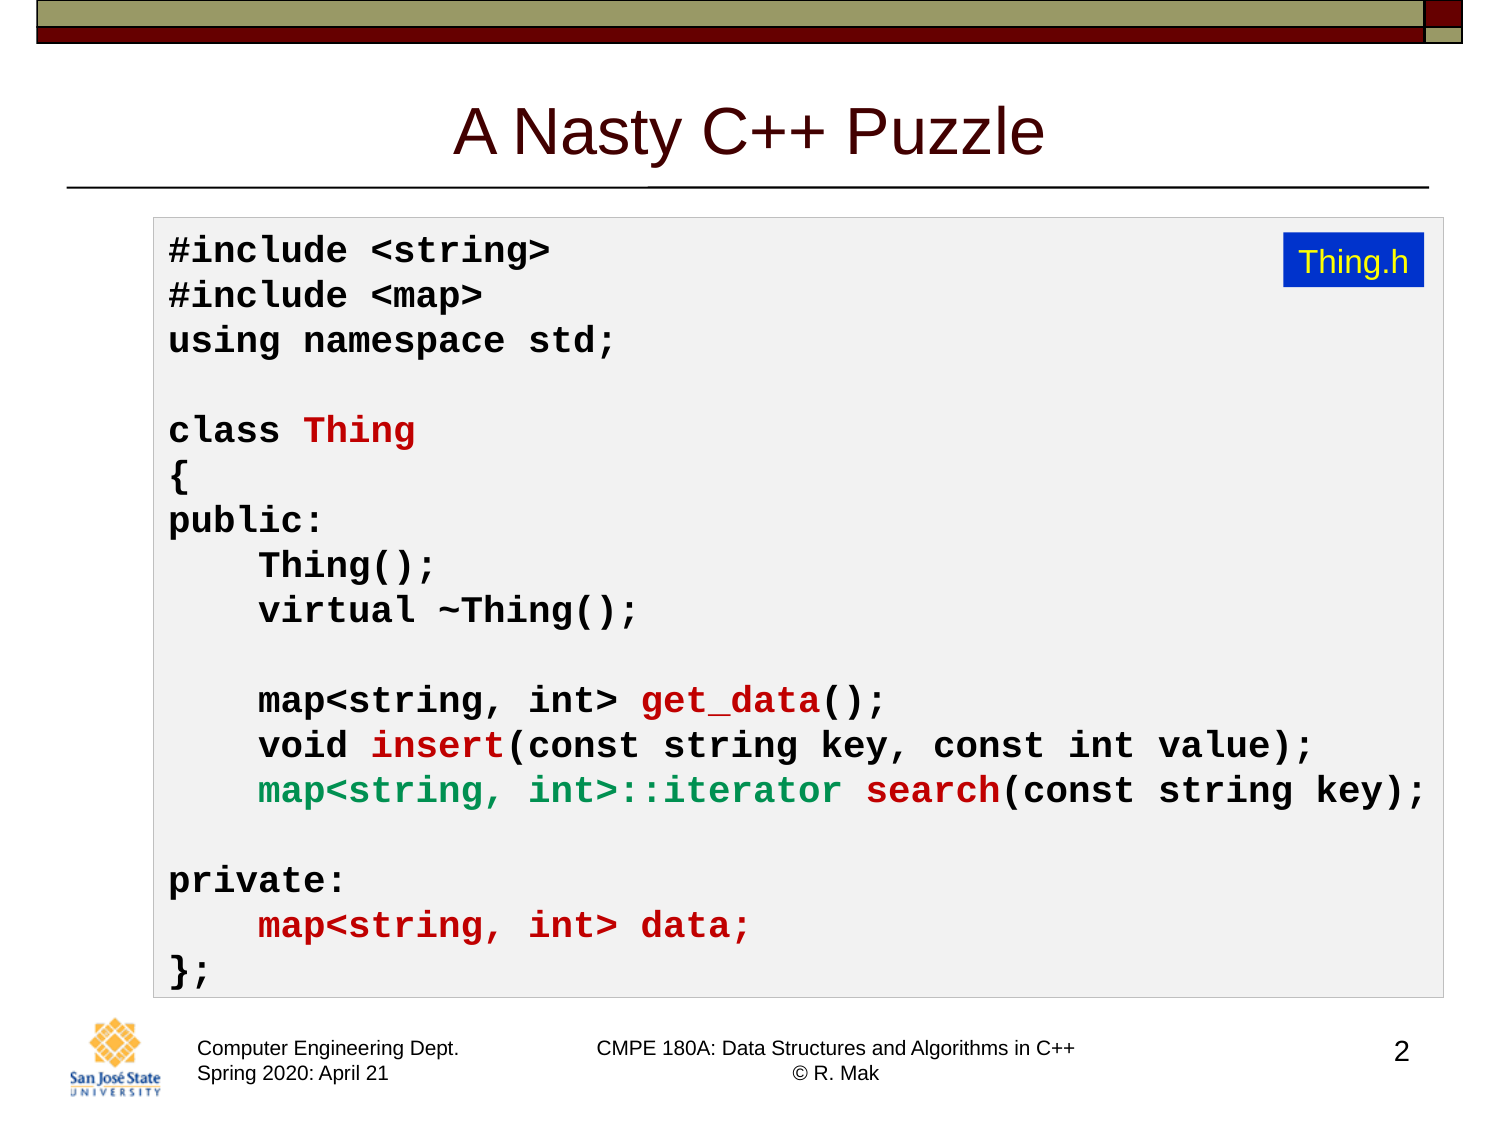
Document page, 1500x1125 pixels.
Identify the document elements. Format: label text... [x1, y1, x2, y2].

text_box #include <string> #include <map> using namespace std; class Thing { public: Thing(); virtual ~Thing(); map<string, int> get_data(); void insert(const string key, const int value); map<string, int>::iterator search(const string key); private: map<string, int> data; }; [153, 217, 1444, 998]
title A Nasty C++ Puzzle [75, 67, 1425, 175]
slide_number 2 [1112, 1025, 1425, 1100]
text_box Thing.h [1283, 232, 1425, 288]
picture [60, 1012, 166, 1112]
